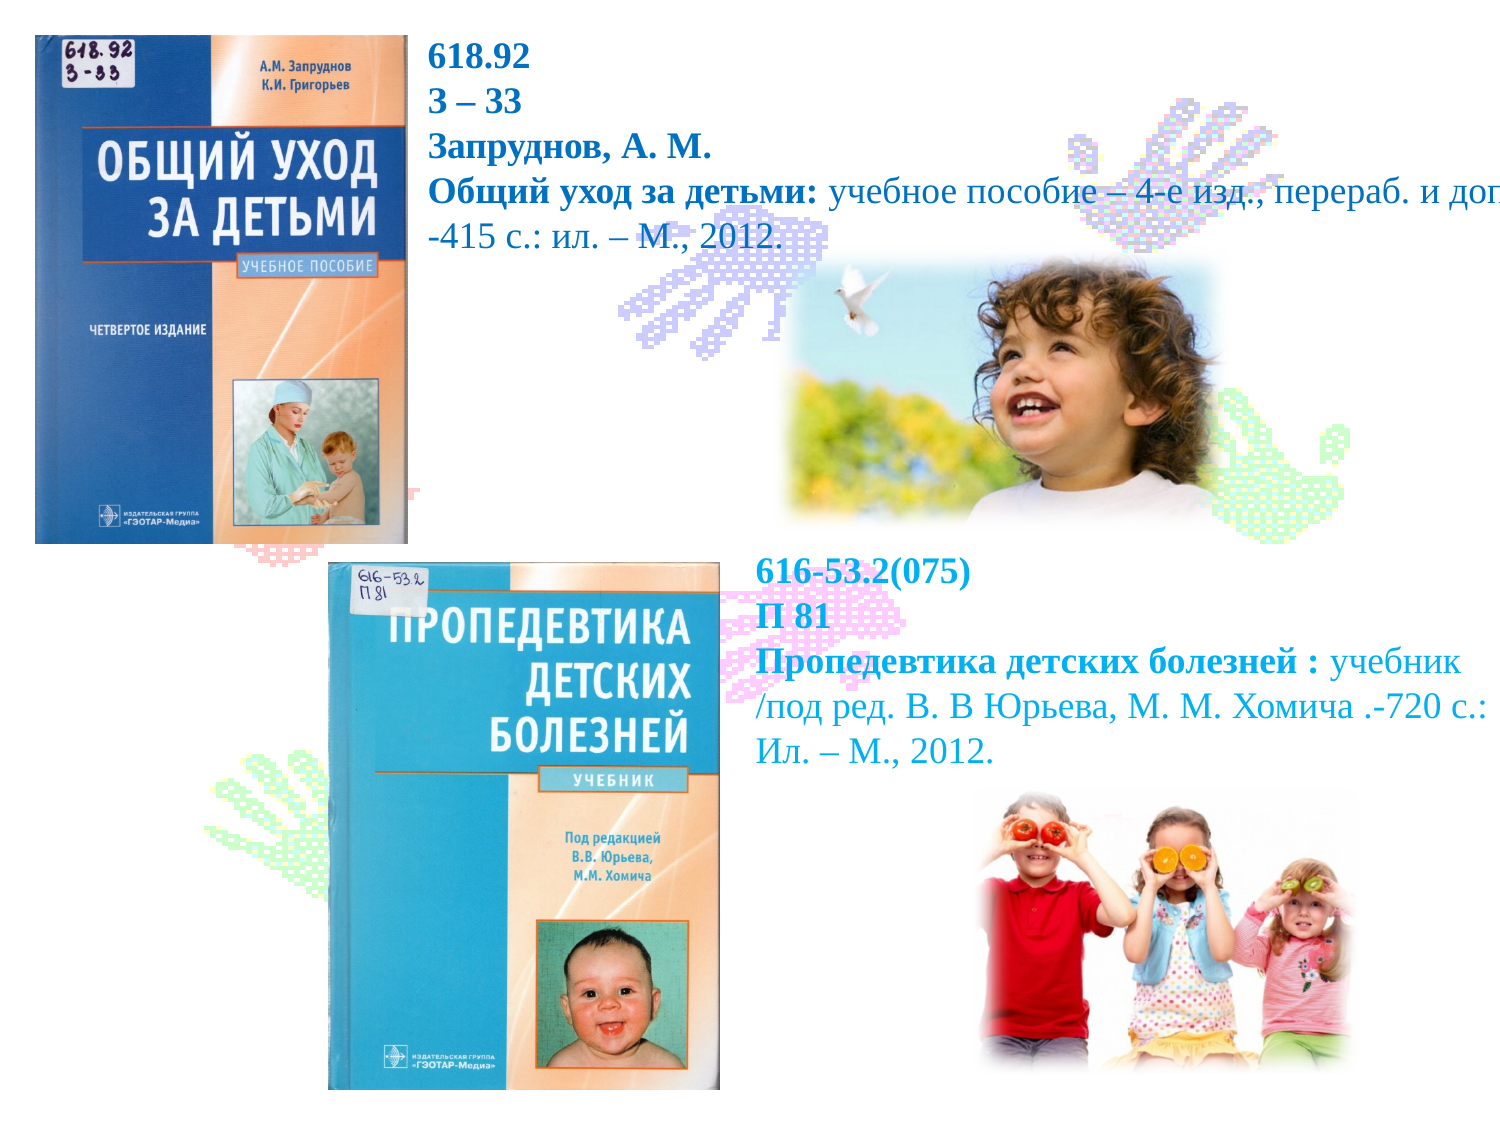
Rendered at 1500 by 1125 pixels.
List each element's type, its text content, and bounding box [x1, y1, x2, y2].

text_box 618.92 З – 33 Запруднов, А. М. Общий уход за детьми: учебное пособие – 4-е изд., перераб. и доп. -415 с.: ил. – М., 2012. [412, 23, 1500, 264]
text_box 616-53.2(075) П 81 Пропедевтика детских болезней : учебник /под ред. В. В Юрьева, М. М. Хомича .-720 с.: Ил. – М., 2012. [740, 538, 1500, 779]
picture [0, 0, 1500, 1125]
